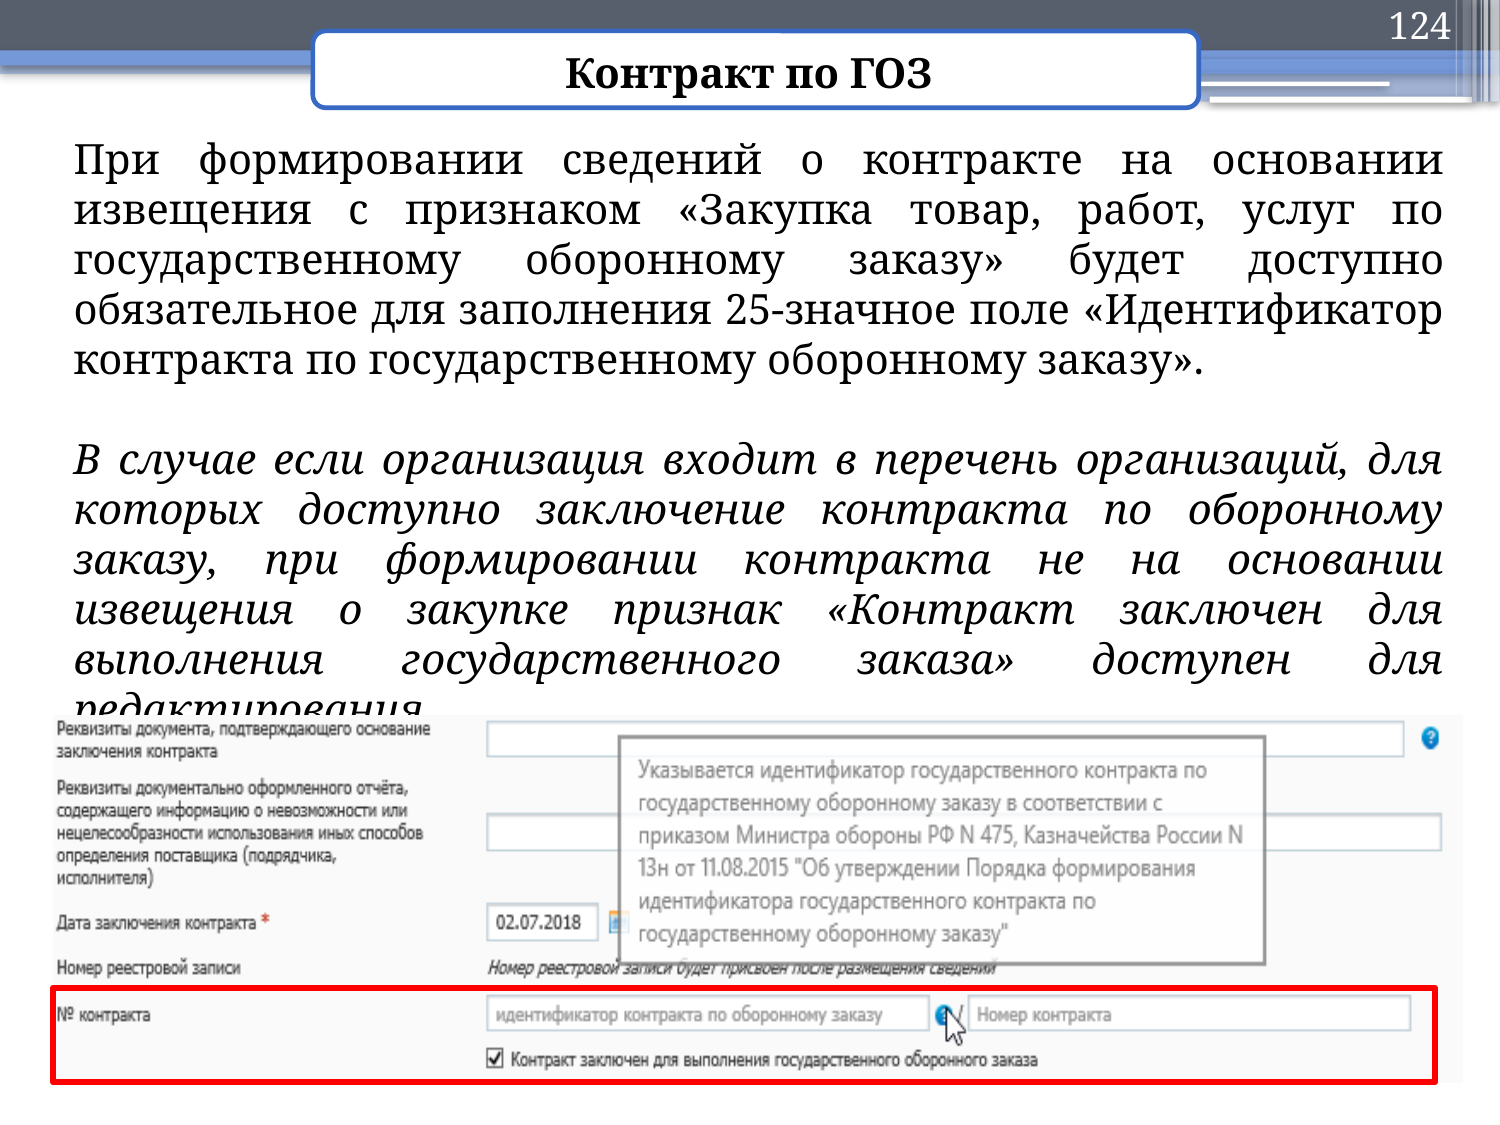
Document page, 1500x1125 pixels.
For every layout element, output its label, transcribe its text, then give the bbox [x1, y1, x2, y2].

text_box При формировании сведений о контракте на основании извещения с признаком «Закупка товар, работ, услуг по государственному оборонному заказу» будет доступно обязательное для заполнения 25-значное поле «Идентификатор контракта по государственному оборонному заказу». В случае если организация входит в перечень организаций, для которых доступно заключение контракта по оборонному заказу, при формировании контракта не на основании извещения о закупке признак «Контракт заключен для выполнения государственного заказа» доступен для редактирования. [58, 125, 1459, 714]
picture [52, 715, 1463, 1083]
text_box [312, 30, 1200, 114]
slide_number 124 [1341, 1, 1466, 61]
